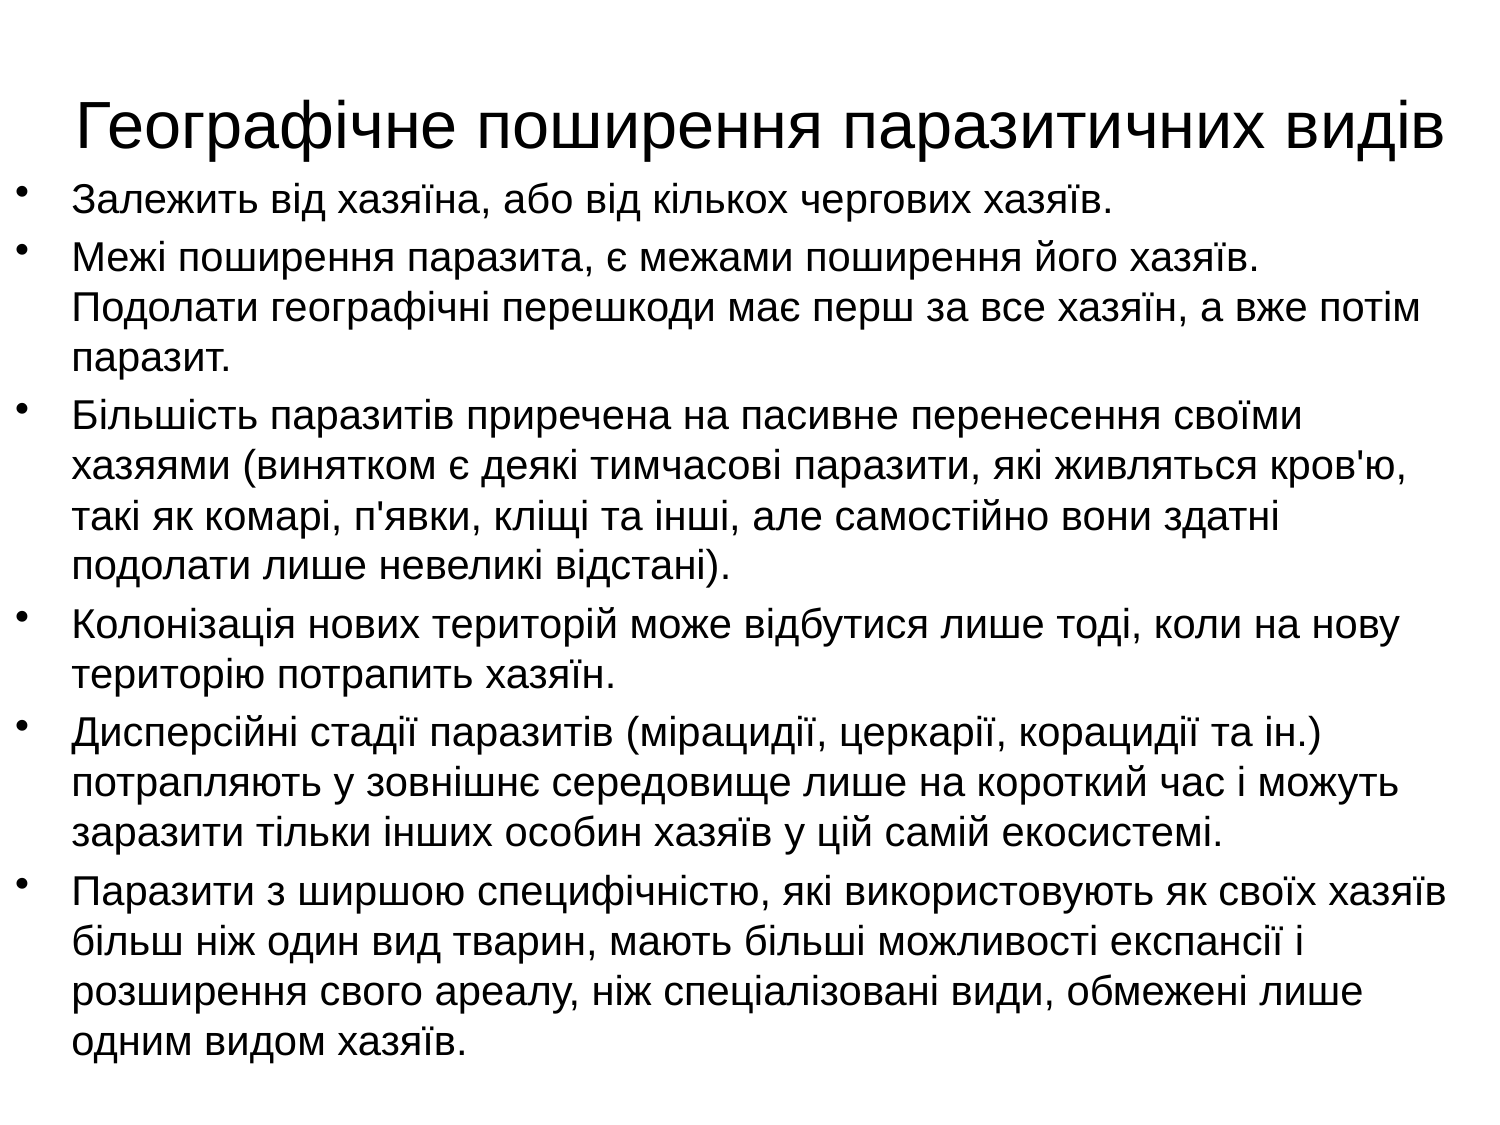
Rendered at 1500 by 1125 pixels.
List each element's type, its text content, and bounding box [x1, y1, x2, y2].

list Залежить від хазяїна, або від кількох чергових хазяїв. Межі поширення паразита, є межами поширення його хазяїв. Подолати географічні перешкоди має перш за все хазяїн, а вже потім паразит. Більшість паразитів приречена на пасивне перенесення своїми хазяями (винятком є деякі тимчасові паразити, які живляться кров'ю, такі як комарі, п'явки, кліщі та інші, але самостійно вони здатні подолати лише невеликі відстані). Колонізація нових територій може відбутися лише тоді, коли на нову територію потрапить хазяїн. Дисперсійні стадії паразитів (мірацидії, церкарії, корацидії та ін.) потрапляють у зовнішнє середовище лише на короткий час і можуть заразити тільки інших особин хазяїв у цій самій екосистемі. Паразити з ширшою специфічністю, які використовують як своїх хазяїв більш ніж один вид тварин, мають більші можливості експансії і розширення свого ареалу, ніж спеціалізовані види, обмежені лише одним видом хазяїв. [0, 164, 1465, 1079]
title Географічне поширення паразитичних видів [58, 45, 1465, 164]
